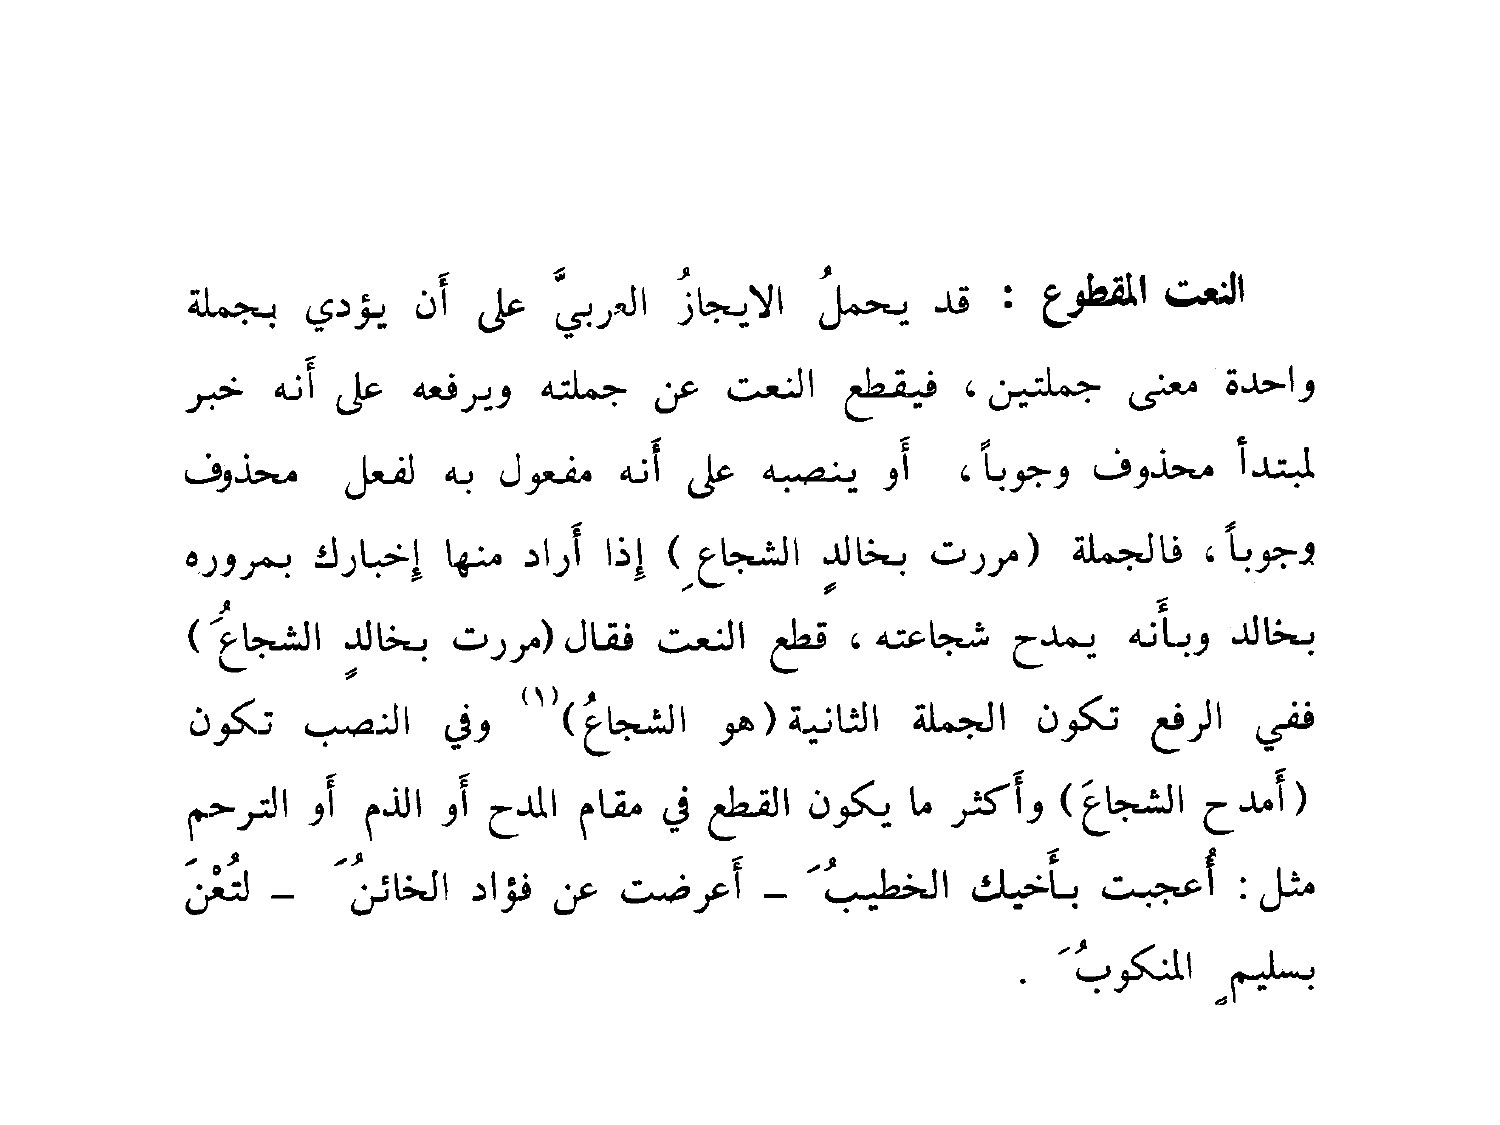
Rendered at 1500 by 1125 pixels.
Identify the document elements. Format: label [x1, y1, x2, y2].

list [157, 262, 1343, 1006]
